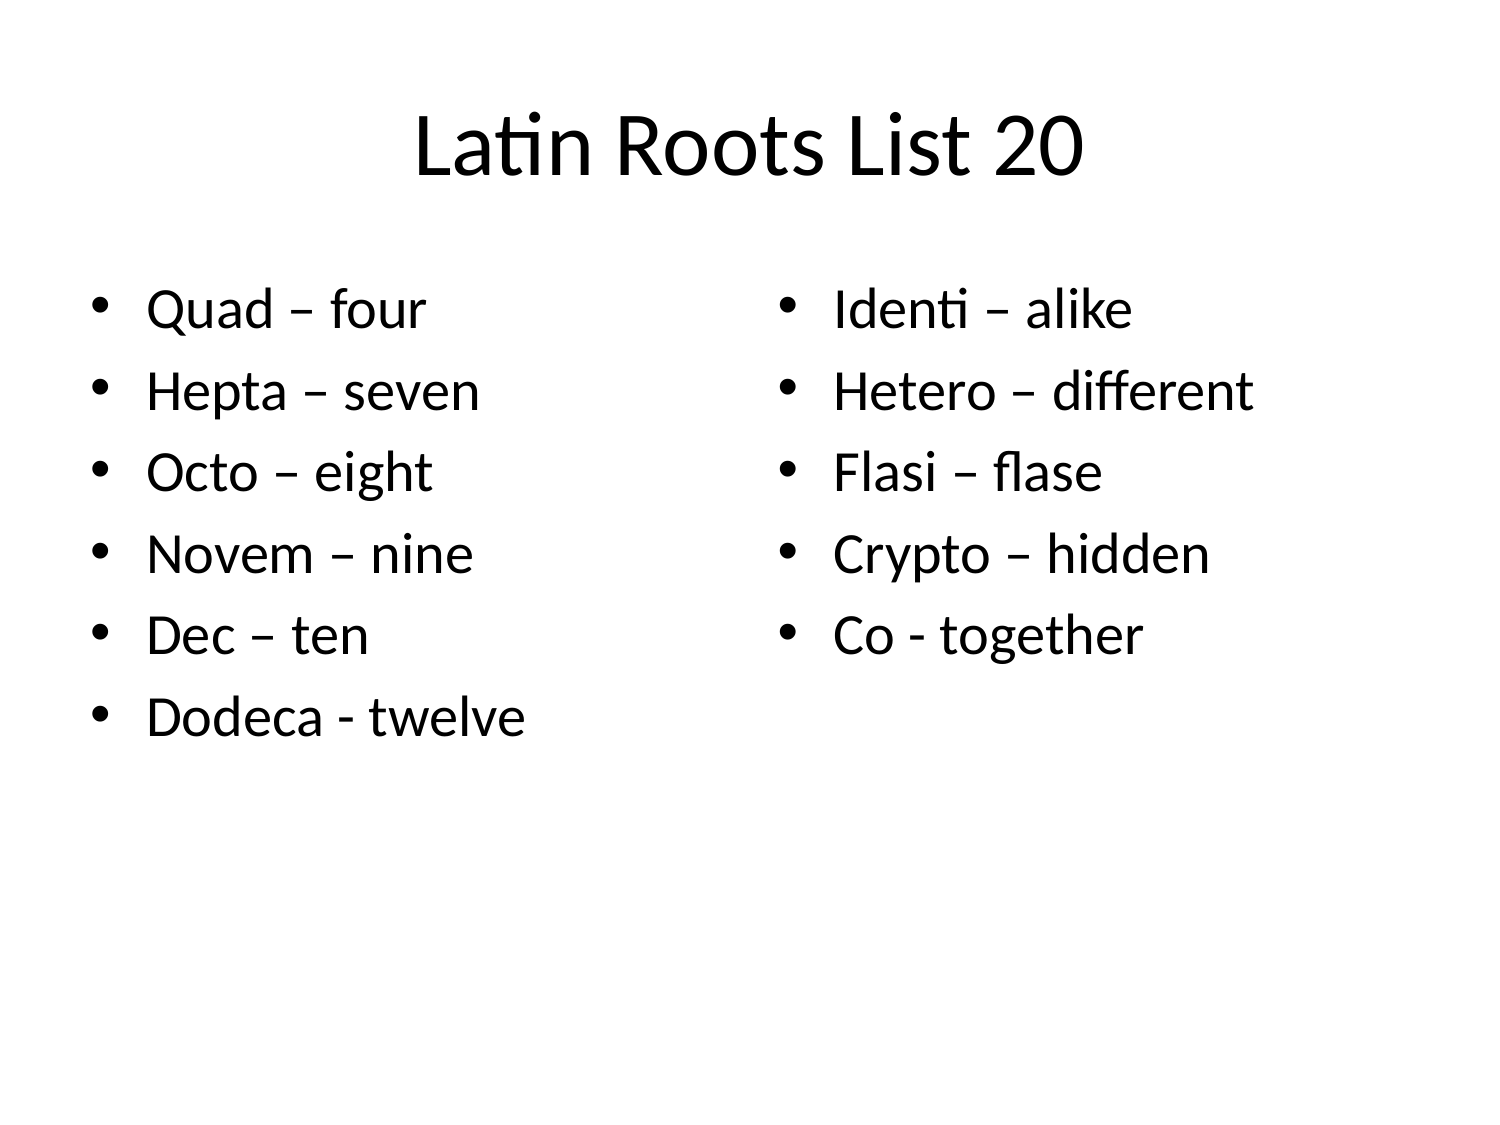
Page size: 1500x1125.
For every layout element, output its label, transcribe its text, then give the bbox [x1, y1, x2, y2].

title Latin Roots List 20 [74, 44, 1426, 233]
list Identi – alike Hetero – different Flasi – flase Crypto – hidden Co - together [762, 262, 1426, 1006]
list Quad – four Hepta – seven Octo – eight Novem – nine Dec – ten Dodeca - twelve [74, 262, 738, 1006]
